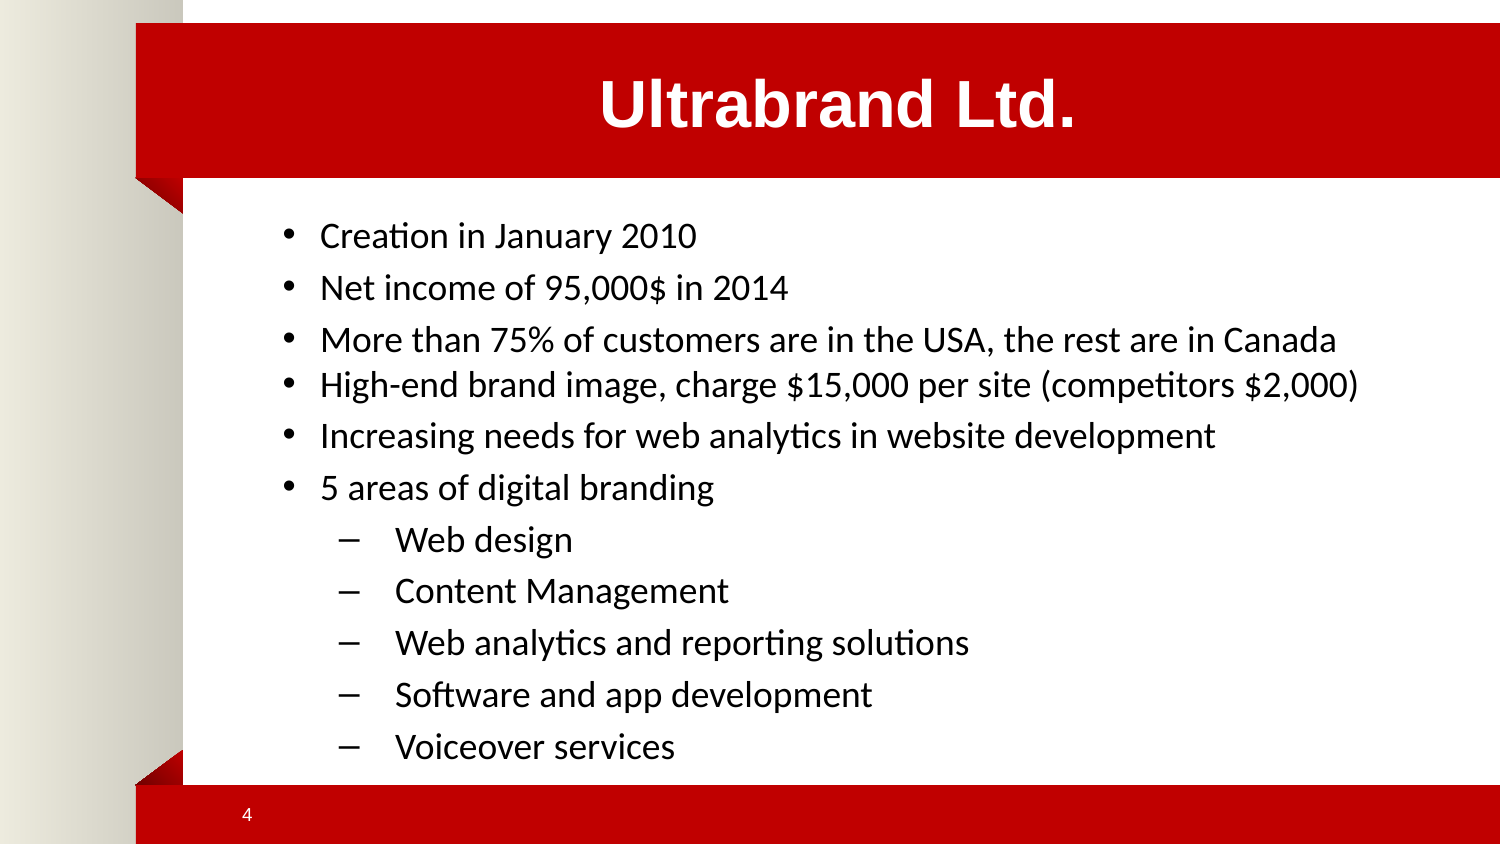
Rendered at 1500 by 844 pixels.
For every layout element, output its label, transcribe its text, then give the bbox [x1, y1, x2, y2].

title Ultrabrand Ltd. [230, 42, 1447, 159]
list Creation in January 2010 Net income of 95,000$ in 2014 More than 75% of customers are in the USA, the rest are in Canada High-end brand image, charge $15,000 per site (competitors $2,000) Increasing needs for web analytics in website development 5 areas of digital branding Web design Content Management Web analytics and reporting solutions Software and app development Voiceover services [230, 196, 1447, 779]
slide_number 4 [227, 791, 578, 837]
